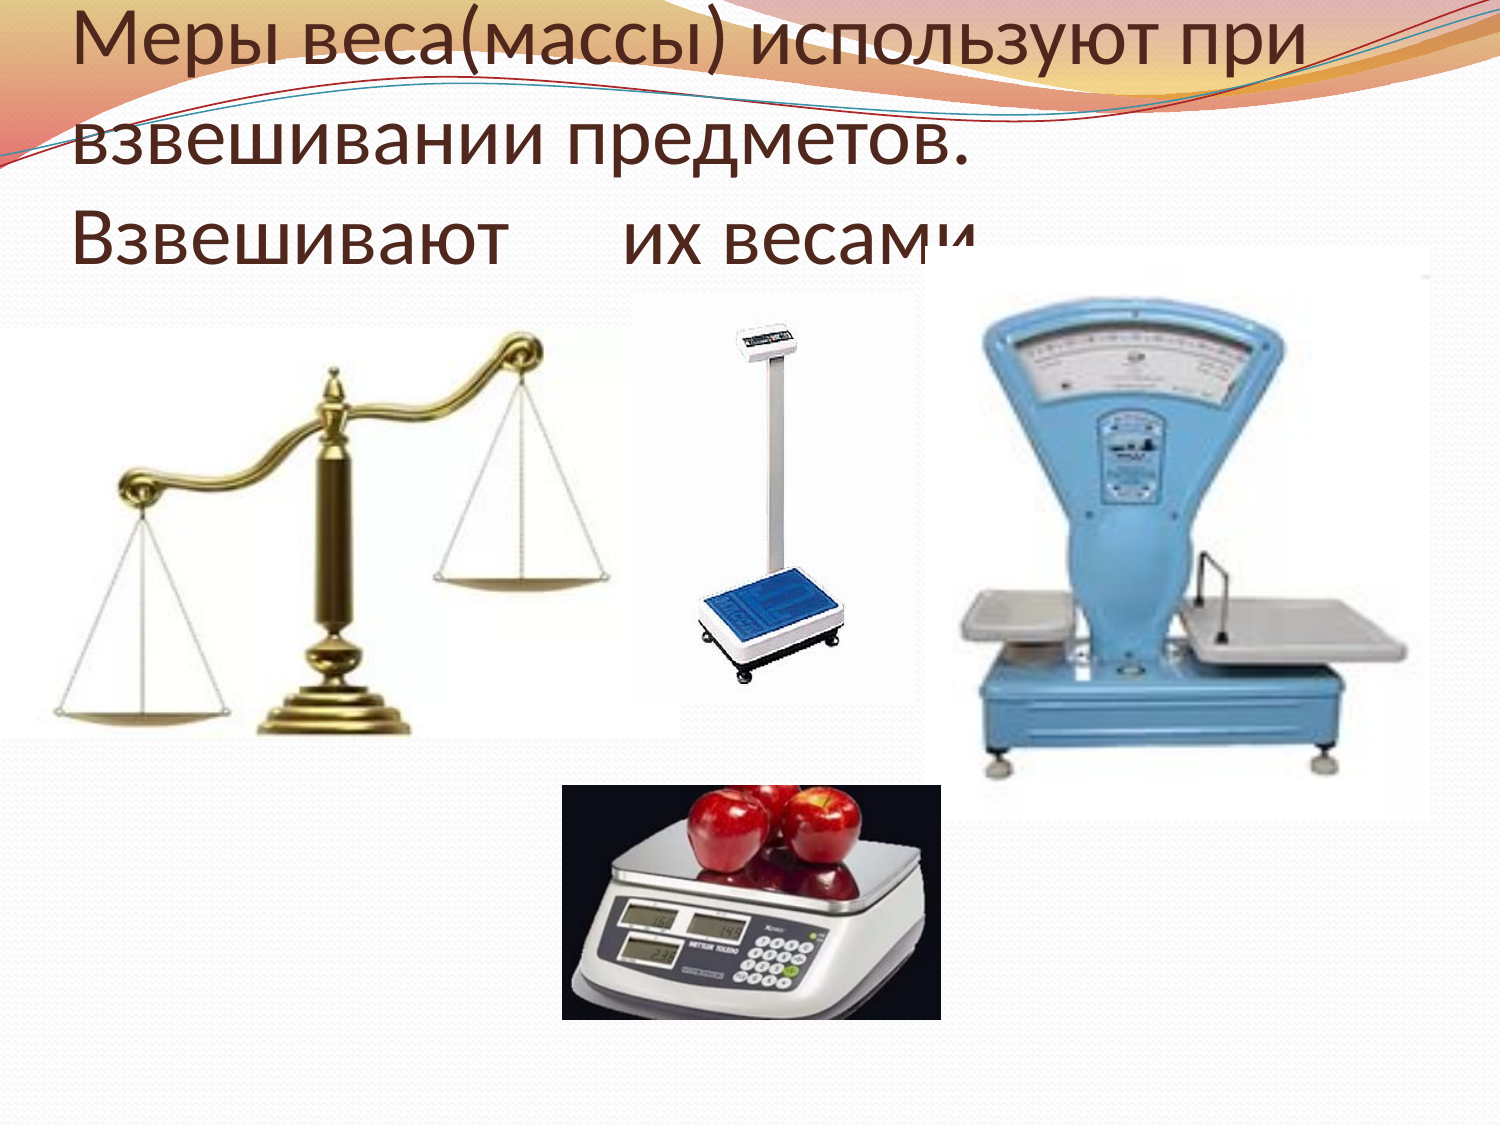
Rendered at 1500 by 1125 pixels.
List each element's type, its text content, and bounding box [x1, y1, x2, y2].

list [925, 245, 1430, 821]
picture [562, 784, 941, 1020]
picture [632, 292, 915, 703]
title Меры веса(массы) используют при взвешивании предметов. Взвешивают их весами. [70, 82, 1421, 282]
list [0, 327, 680, 739]
